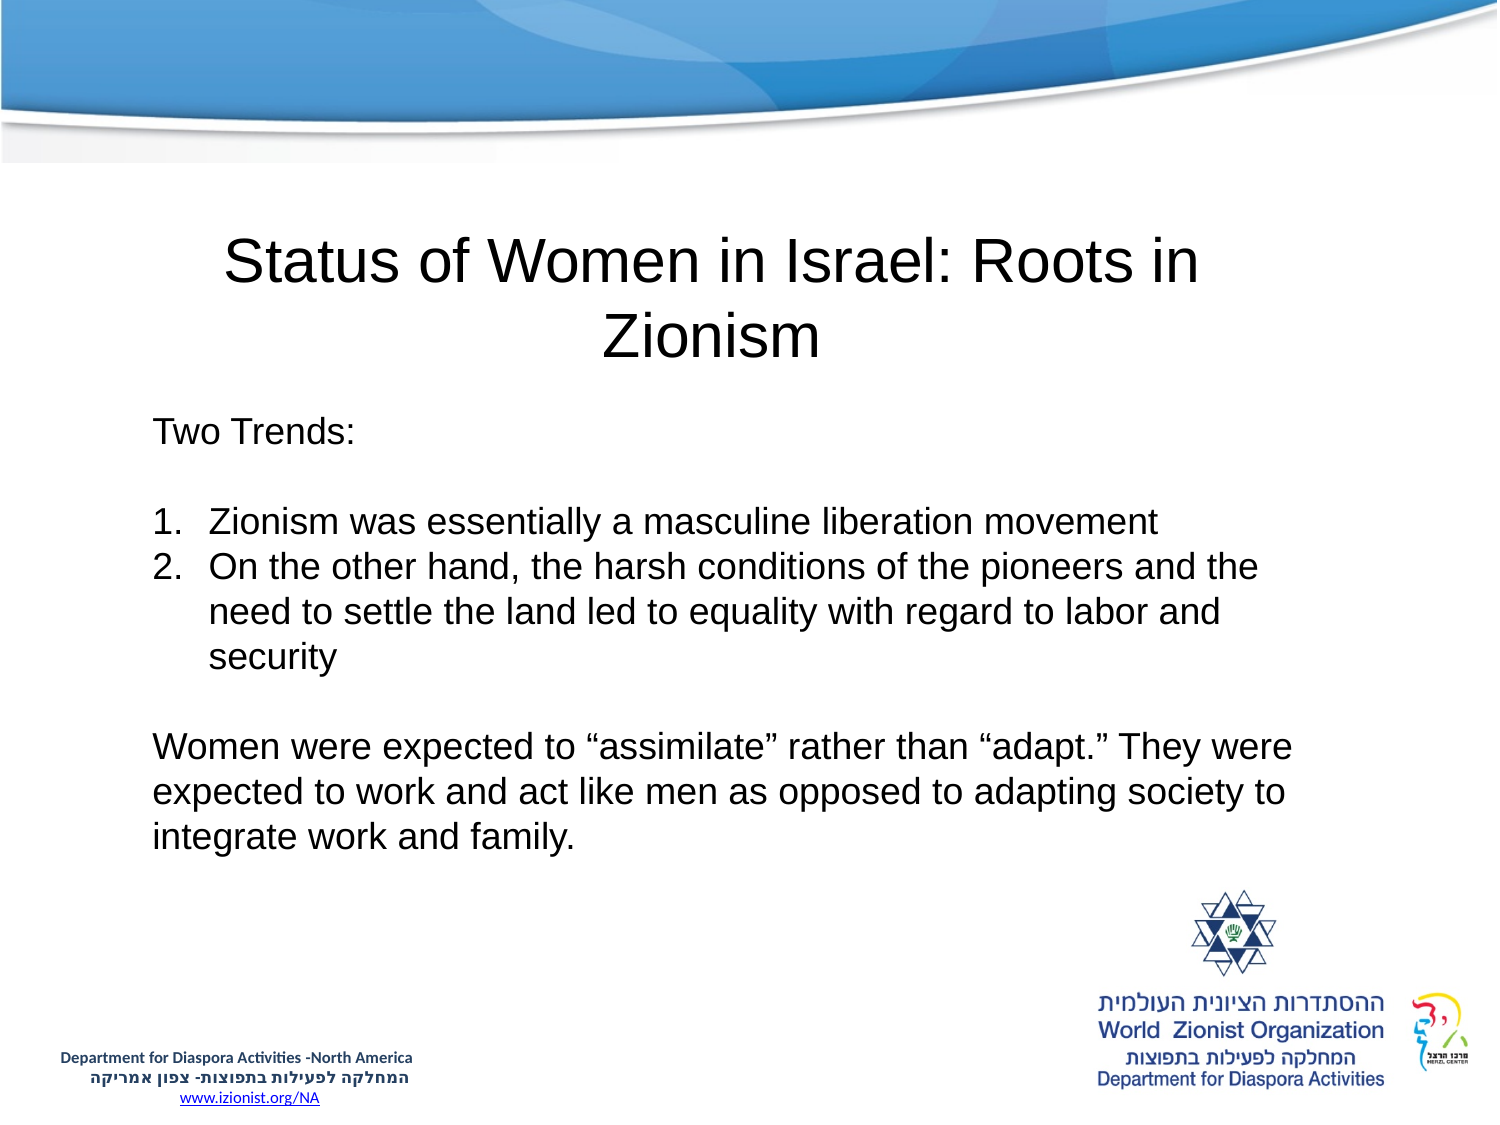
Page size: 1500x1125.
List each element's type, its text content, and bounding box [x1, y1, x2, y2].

picture [0, 0, 1498, 163]
text_box Department for Diaspora Activities -North America המחלקה לפעילות בתפוצות- צפון אמריקה www.izionist.org/NA [24, 1039, 475, 1125]
picture [1087, 887, 1468, 1098]
text_box Two Trends: Zionism was essentially a masculine liberation movement On the other hand, the harsh conditions of the pioneers and the need to settle the land led to equality with regard to labor and security Women were expected to “assimilate” rather than “adapt.” They were expected to work and act like men as opposed to adapting society to integrate work and family. [137, 399, 1363, 955]
text_box Status of Women in Israel: Roots in Zionism [99, 212, 1325, 378]
